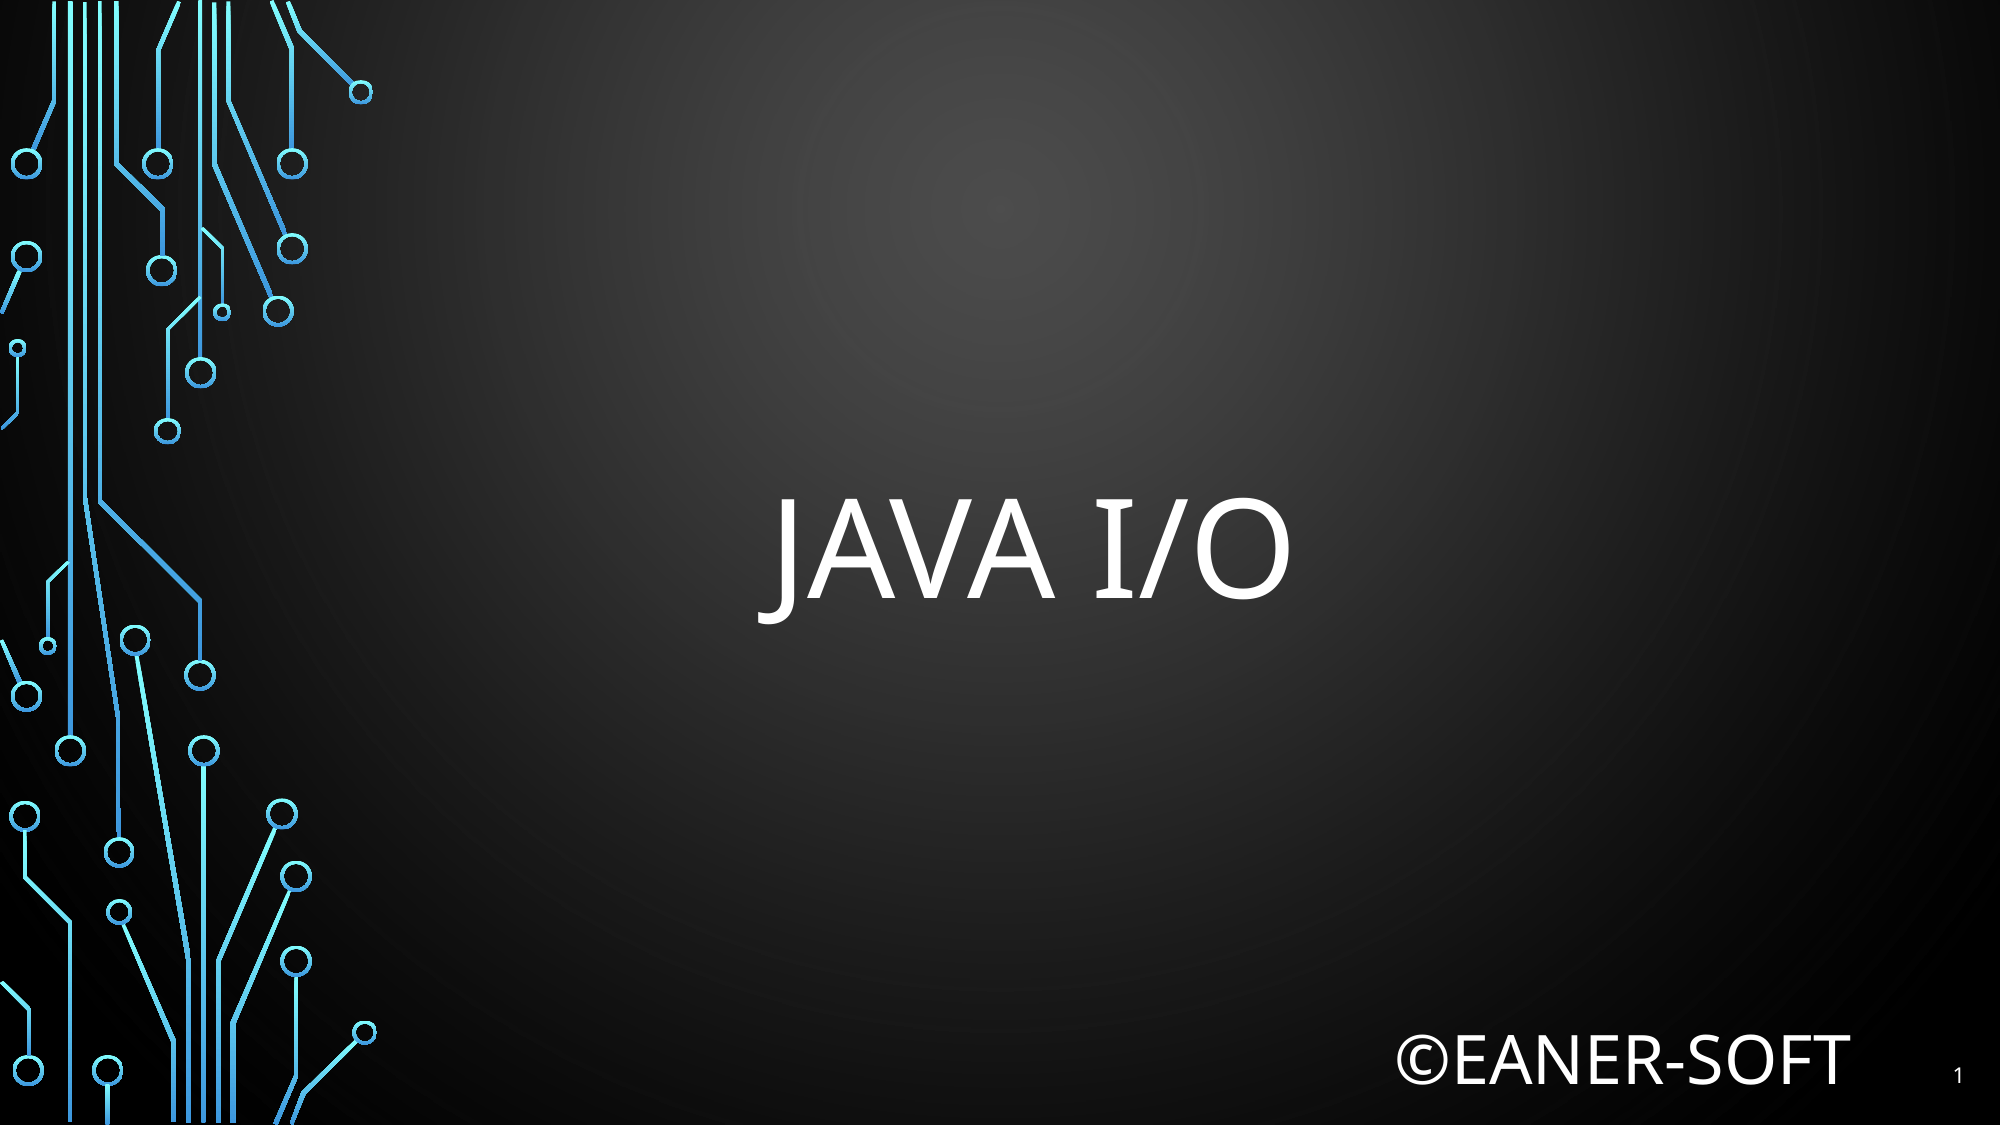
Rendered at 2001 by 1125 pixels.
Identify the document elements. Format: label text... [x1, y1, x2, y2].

picture [0, 0, 2000, 1125]
slide_number 1 [1853, 1046, 1981, 1107]
picture [16, 1059, 40, 1082]
text_box ©Eaner-SOFT [1379, 1017, 2000, 1107]
picture [280, 152, 304, 176]
picture [356, 1024, 373, 1041]
picture [15, 245, 38, 268]
picture [15, 684, 38, 708]
picture [284, 949, 308, 973]
picture [96, 1059, 120, 1082]
title Java I/O [754, 372, 1380, 637]
